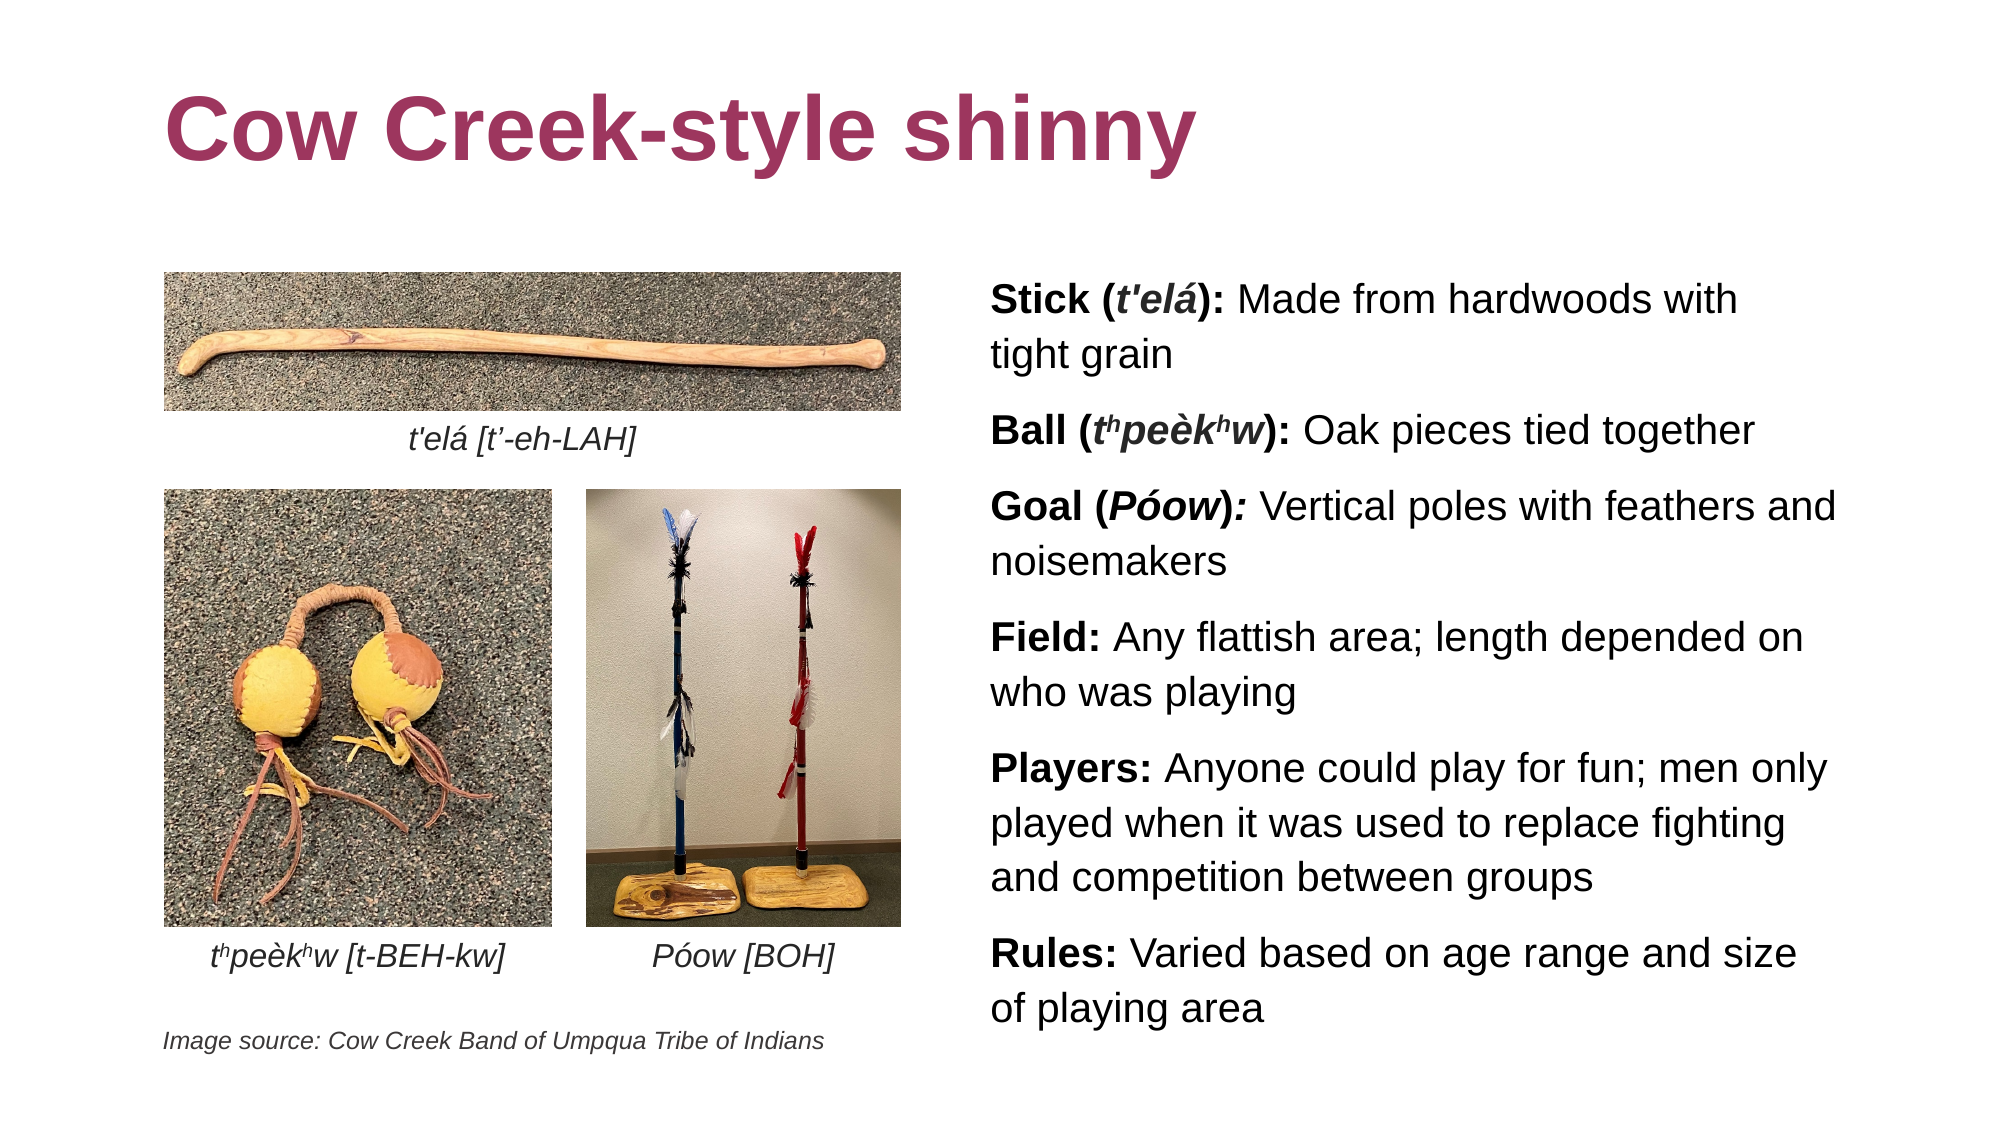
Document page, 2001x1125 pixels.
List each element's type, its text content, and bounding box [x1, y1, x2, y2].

picture [586, 489, 901, 927]
title Cow Creek-style shinny [164, 81, 1783, 184]
text_box thpeèkhw [t-BEH-kw] [164, 927, 552, 981]
text_box t'elá [t’-eh-LAH] [329, 411, 716, 465]
text_box Póow [BOH] [586, 927, 901, 981]
picture [164, 272, 901, 411]
text_box Stick (t'elá): Made from hardwoods with tight grain Ball (thpeèkhw): Oak pieces tied together Goal (Póow): Vertical poles with feathers and noisemakers Field: Any flattish area; length depended on who was playing Players: Anyone could play for fun; men only played when it was used to replace fighting and competition between groups Rules: Varied based on age range and size of playing area [990, 267, 1865, 1026]
text_box Image source: Cow Creek Band of Umpqua Tribe of Indians [162, 1024, 1838, 1075]
picture [164, 489, 552, 927]
